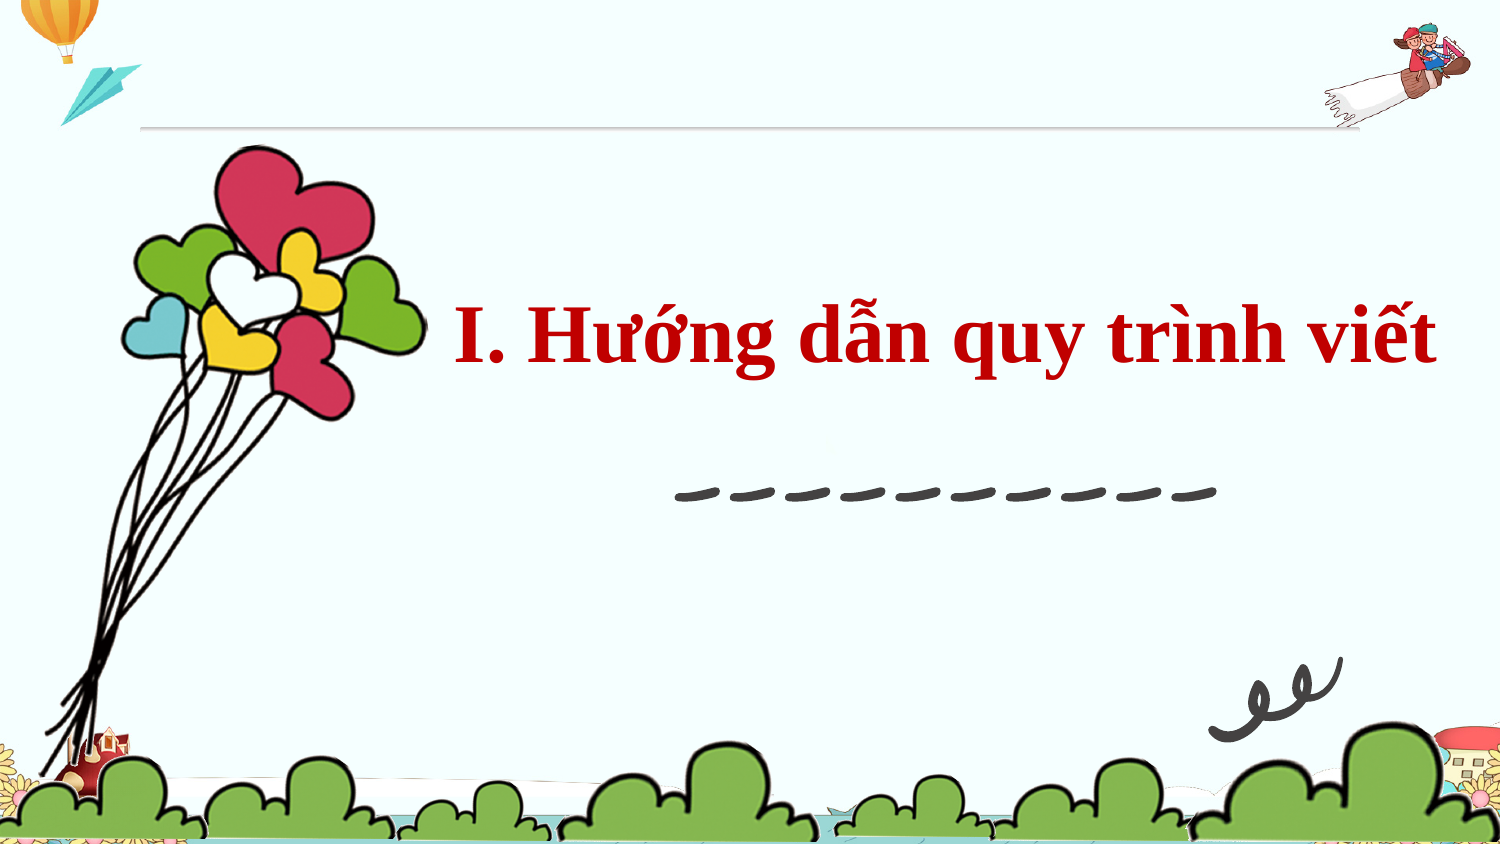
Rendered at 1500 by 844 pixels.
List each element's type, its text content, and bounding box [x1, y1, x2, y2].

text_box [678, 473, 1215, 515]
text_box [1248, 656, 1344, 718]
picture [0, 0, 1500, 844]
text_box I. Hướng dẫn quy trình viết [442, 173, 1481, 385]
